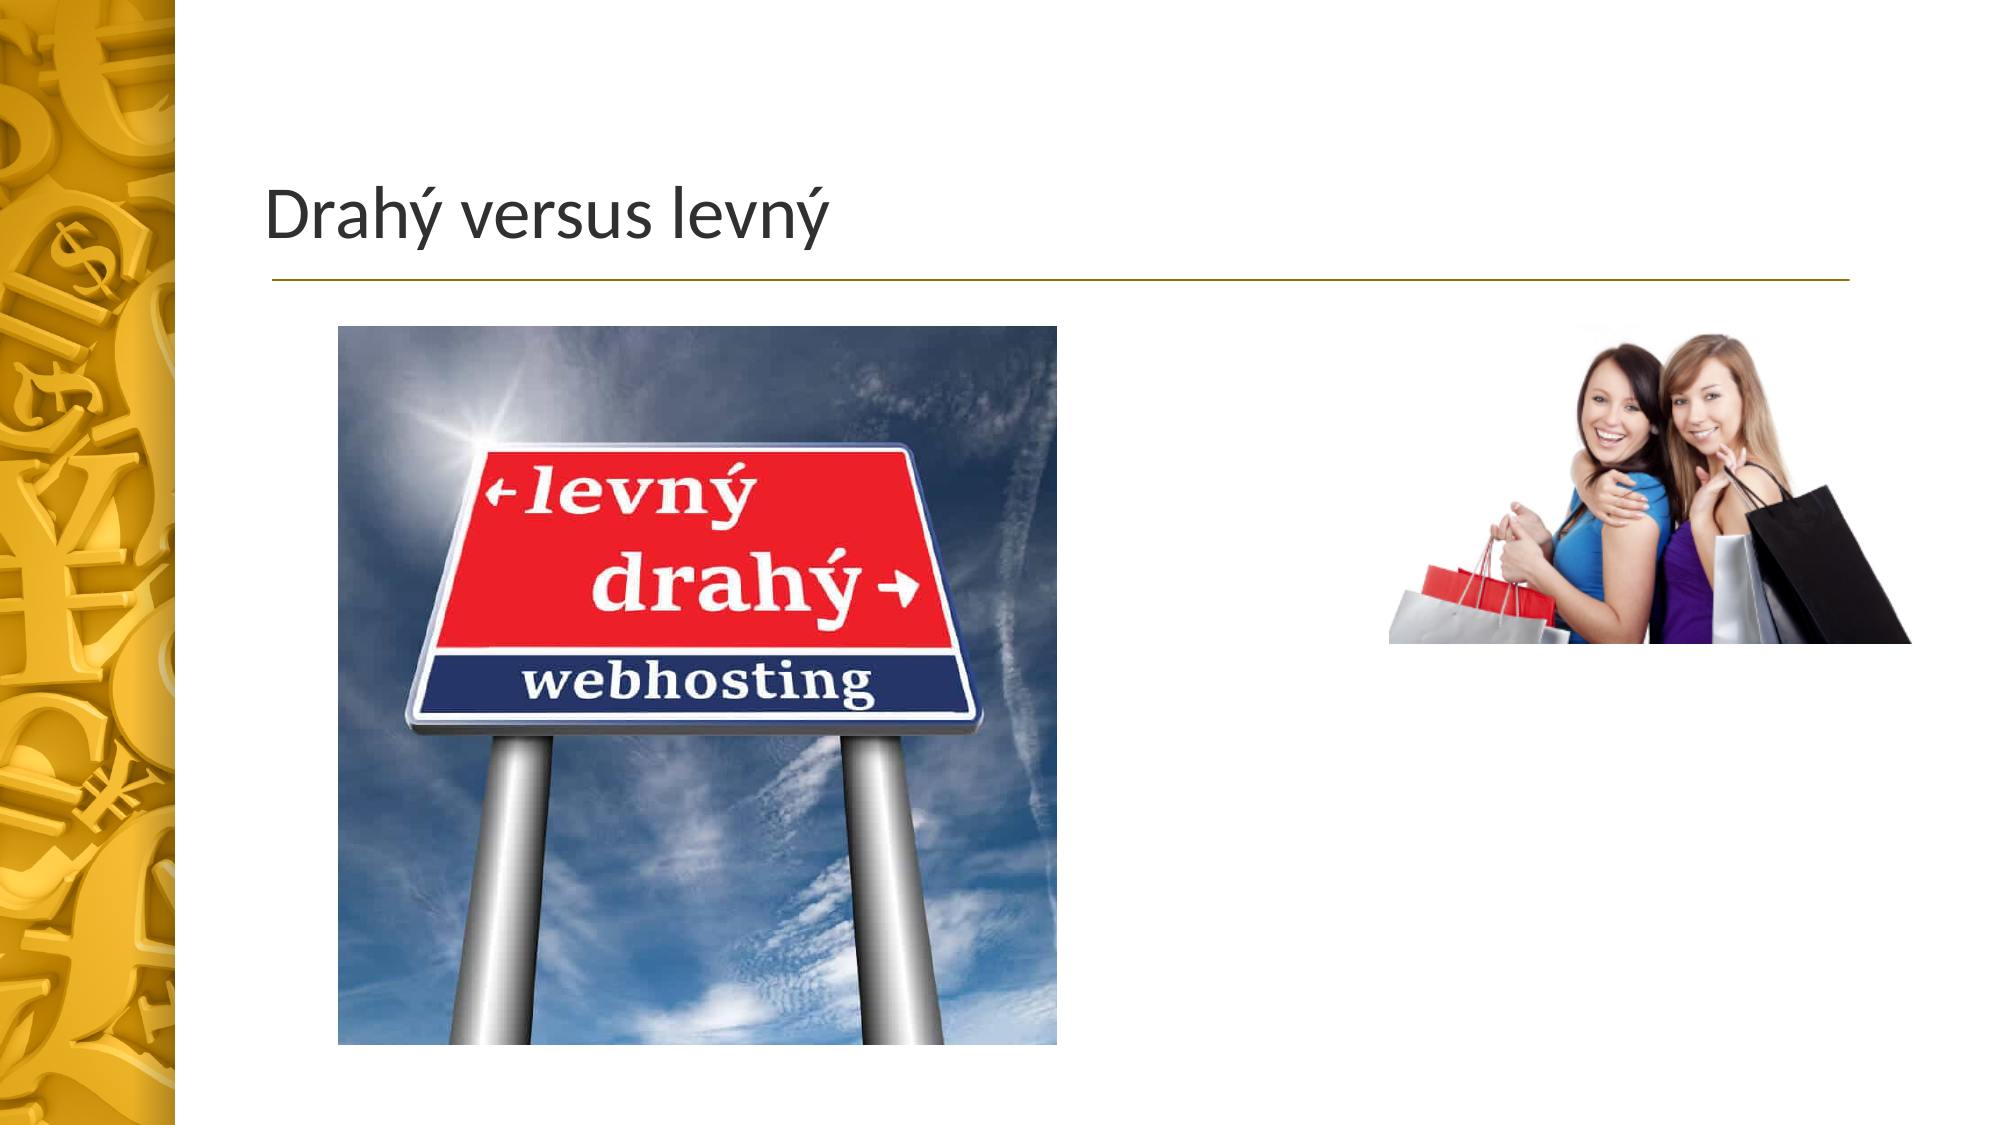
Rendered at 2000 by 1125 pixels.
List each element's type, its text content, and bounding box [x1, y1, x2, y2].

title Drahý versus levný [249, 62, 1863, 263]
picture [338, 326, 1057, 1045]
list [1389, 325, 1956, 645]
picture [0, 0, 175, 1125]
